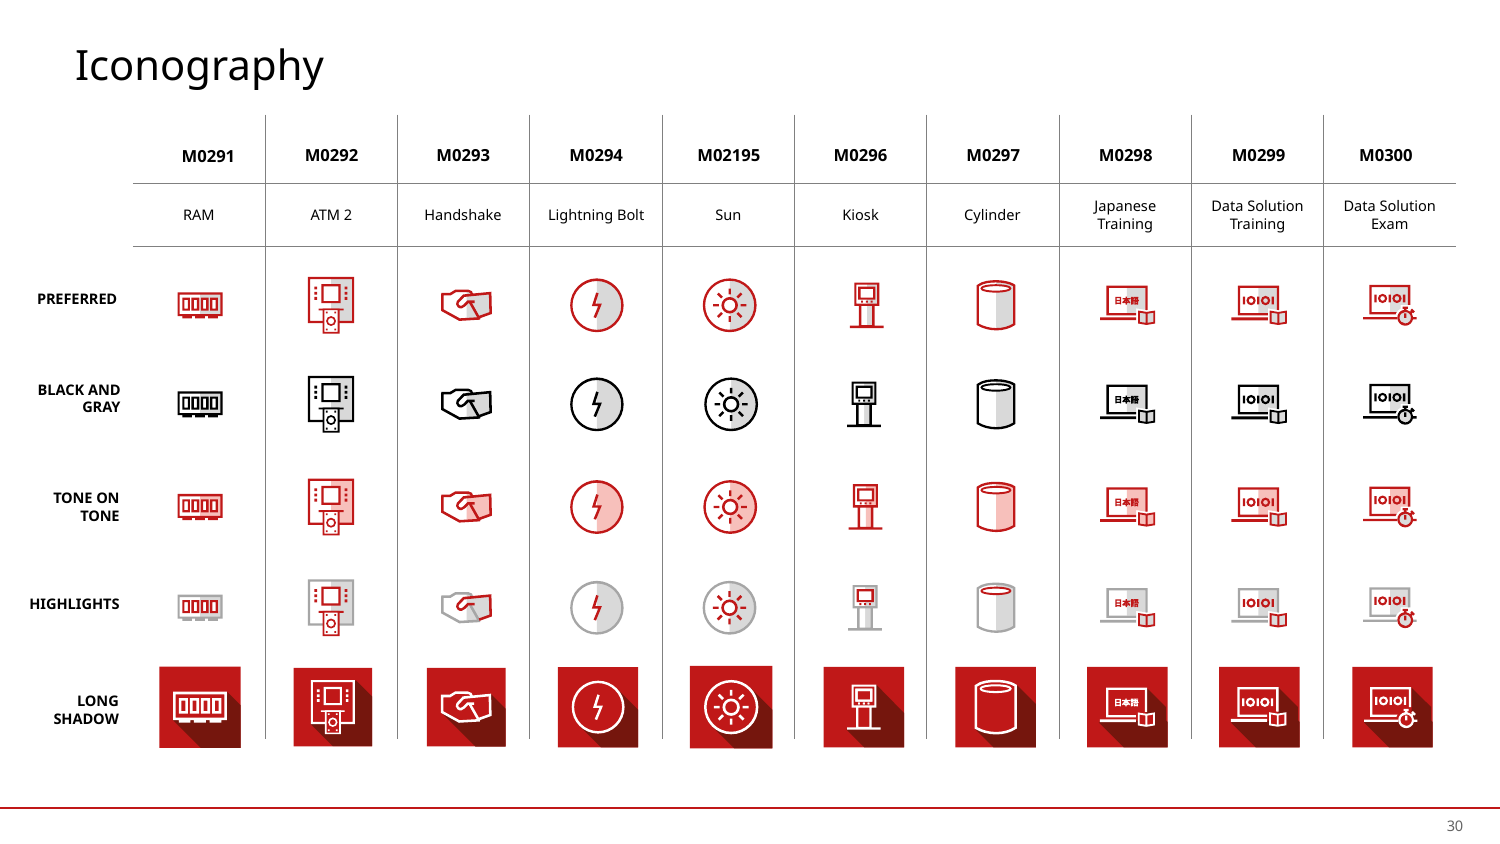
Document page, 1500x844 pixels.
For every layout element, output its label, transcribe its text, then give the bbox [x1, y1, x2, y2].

text_box M0293 [398, 139, 529, 170]
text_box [1352, 666, 1433, 748]
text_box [702, 580, 757, 635]
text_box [1099, 384, 1156, 424]
text_box Japanese Training [1060, 195, 1190, 235]
text_box M0300 [1324, 139, 1448, 170]
text_box Kiosk [794, 195, 925, 235]
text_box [1231, 588, 1287, 628]
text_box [441, 388, 492, 420]
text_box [307, 478, 355, 536]
text_box Data Solution Training [1190, 195, 1324, 235]
text_box M0298 [1060, 139, 1192, 170]
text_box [689, 665, 773, 749]
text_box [1363, 486, 1417, 528]
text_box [177, 391, 223, 418]
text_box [847, 381, 881, 428]
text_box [849, 282, 884, 329]
text_box M02195 [662, 139, 794, 170]
text_box Cylinder [925, 195, 1059, 235]
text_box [177, 292, 223, 319]
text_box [1099, 487, 1156, 527]
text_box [441, 591, 492, 624]
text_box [1363, 587, 1417, 629]
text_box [441, 491, 492, 523]
slide_number 30 [1446, 813, 1484, 839]
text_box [159, 666, 241, 748]
text_box M0292 [266, 139, 397, 170]
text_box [177, 493, 223, 521]
text_box Handshake [397, 195, 529, 235]
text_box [1099, 285, 1156, 325]
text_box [976, 481, 1016, 533]
text_box Sun [662, 195, 794, 235]
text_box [704, 377, 759, 432]
text_box RAM [132, 195, 265, 235]
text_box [570, 480, 624, 534]
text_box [1231, 285, 1287, 325]
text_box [293, 667, 373, 747]
text_box M0296 [794, 139, 926, 170]
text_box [1231, 487, 1287, 527]
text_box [1231, 384, 1287, 424]
title Iconography [75, 44, 1426, 101]
text_box M0297 [926, 139, 1060, 170]
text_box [1087, 666, 1168, 748]
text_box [976, 379, 1016, 430]
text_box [1363, 383, 1417, 425]
text_box M0291 [150, 139, 267, 172]
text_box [307, 276, 355, 334]
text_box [955, 666, 1036, 748]
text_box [441, 289, 492, 321]
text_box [823, 666, 905, 748]
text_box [307, 579, 355, 637]
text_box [557, 667, 639, 748]
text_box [570, 278, 624, 333]
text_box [848, 584, 882, 631]
text_box Data Solution Exam [1324, 195, 1455, 235]
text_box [848, 484, 883, 530]
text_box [976, 582, 1016, 633]
text_box Lightning Bolt [529, 195, 662, 235]
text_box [177, 594, 223, 621]
text_box ATM 2 [265, 195, 397, 235]
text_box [570, 580, 624, 635]
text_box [307, 375, 355, 433]
text_box M0299 [1192, 139, 1324, 170]
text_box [703, 480, 758, 534]
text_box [1363, 284, 1417, 326]
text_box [570, 377, 624, 432]
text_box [1219, 666, 1300, 748]
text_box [426, 667, 506, 747]
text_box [1099, 588, 1156, 628]
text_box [976, 280, 1016, 331]
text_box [702, 278, 757, 333]
text_box M0294 [529, 139, 662, 170]
